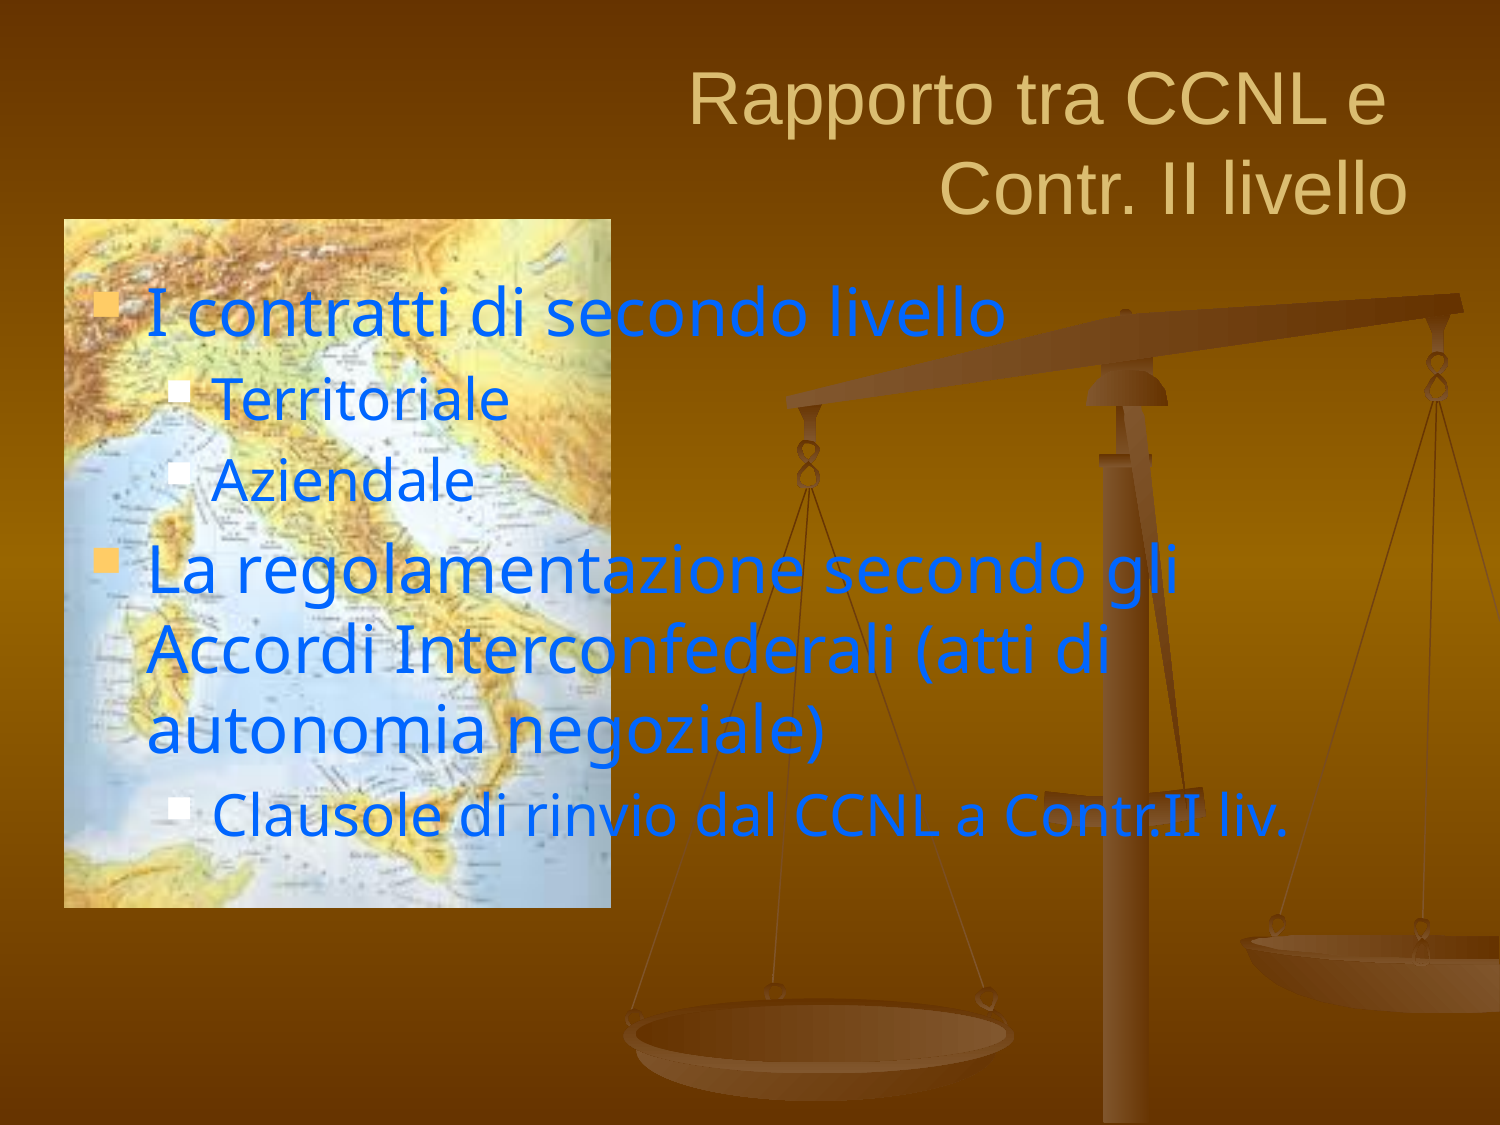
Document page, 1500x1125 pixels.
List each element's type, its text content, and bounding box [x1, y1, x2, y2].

list I contratti di secondo livello Territoriale Aziendale La regolamentazione secondo gli Accordi Interconfederali (atti di autonomia negoziale) Clausole di rinvio dal CCNL a Contr.II liv. [75, 262, 1425, 1006]
picture [64, 219, 612, 909]
title Rapporto tra CCNL e Contr. II livello [75, 45, 1425, 234]
